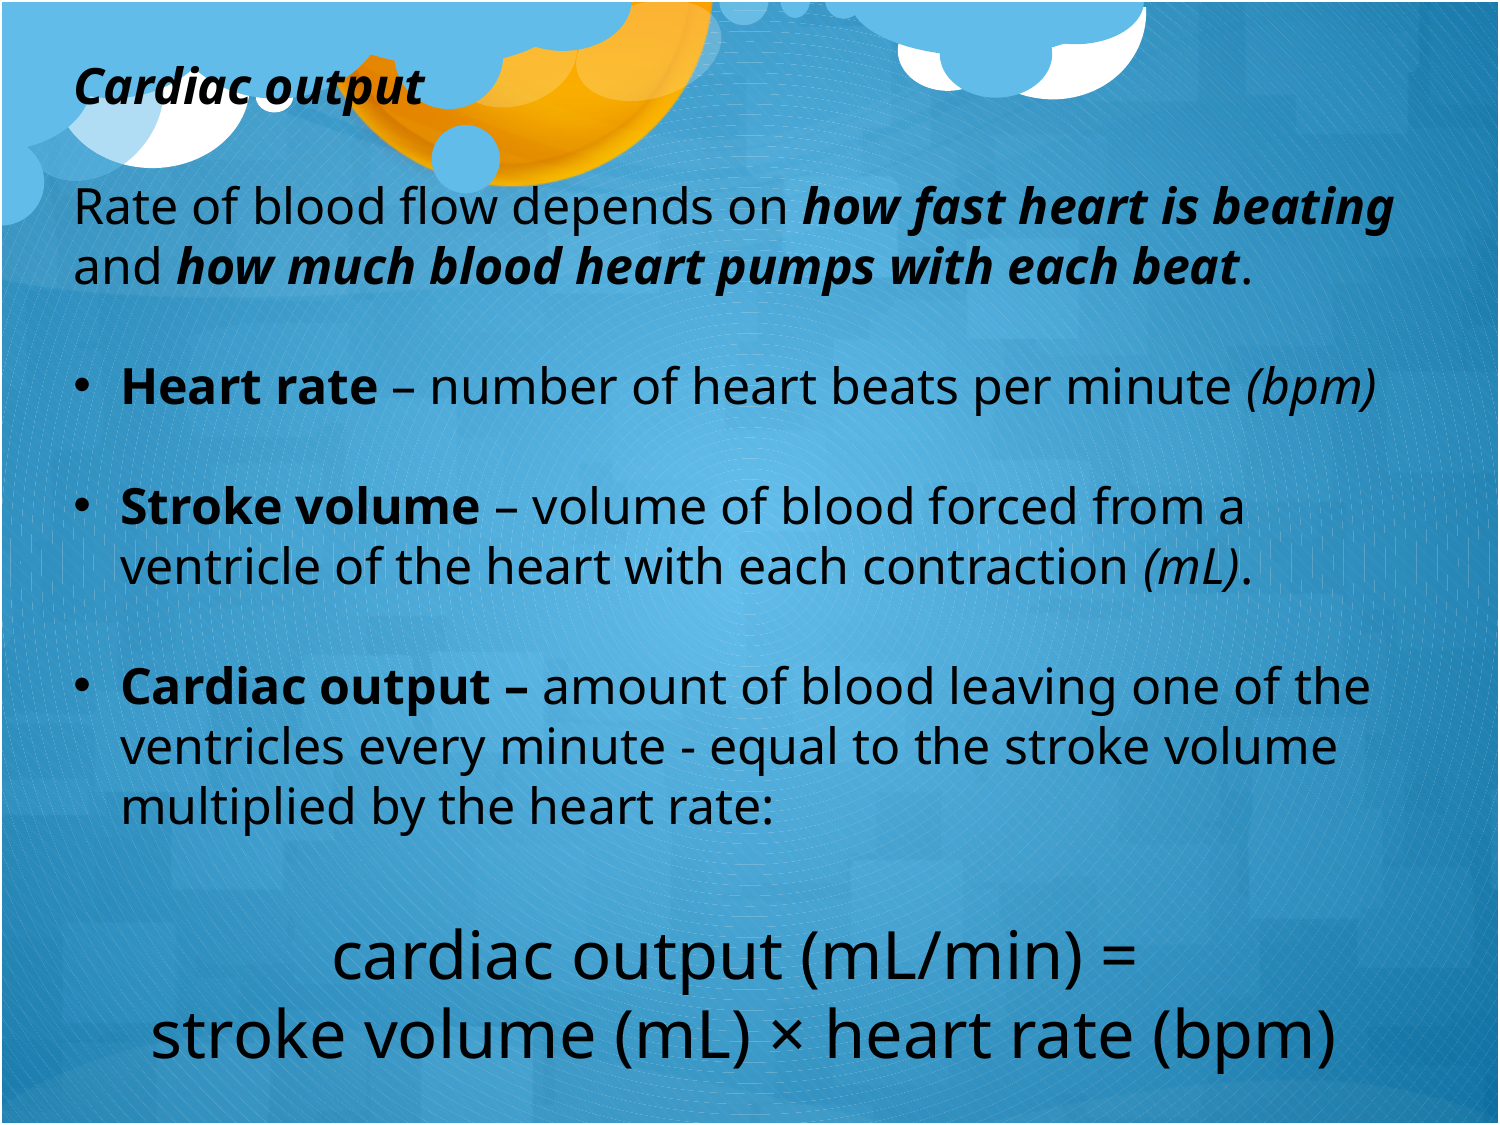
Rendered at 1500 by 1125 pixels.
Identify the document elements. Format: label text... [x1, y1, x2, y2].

text_box Cardiac output Rate of blood flow depends on how fast heart is beating and how much blood heart pumps with each beat. Heart rate – number of heart beats per minute (bpm) Stroke volume – volume of blood forced from a ventricle of the heart with each contraction (mL). Cardiac output – amount of blood leaving one of the ventricles every minute - equal to the stroke volume multiplied by the heart rate: [58, 46, 1453, 902]
picture [2, 2, 1498, 1123]
picture [691, 2, 898, 46]
text_box cardiac output (mL/min) = stroke volume (mL) × heart rate (bpm) [17, 905, 1471, 1080]
